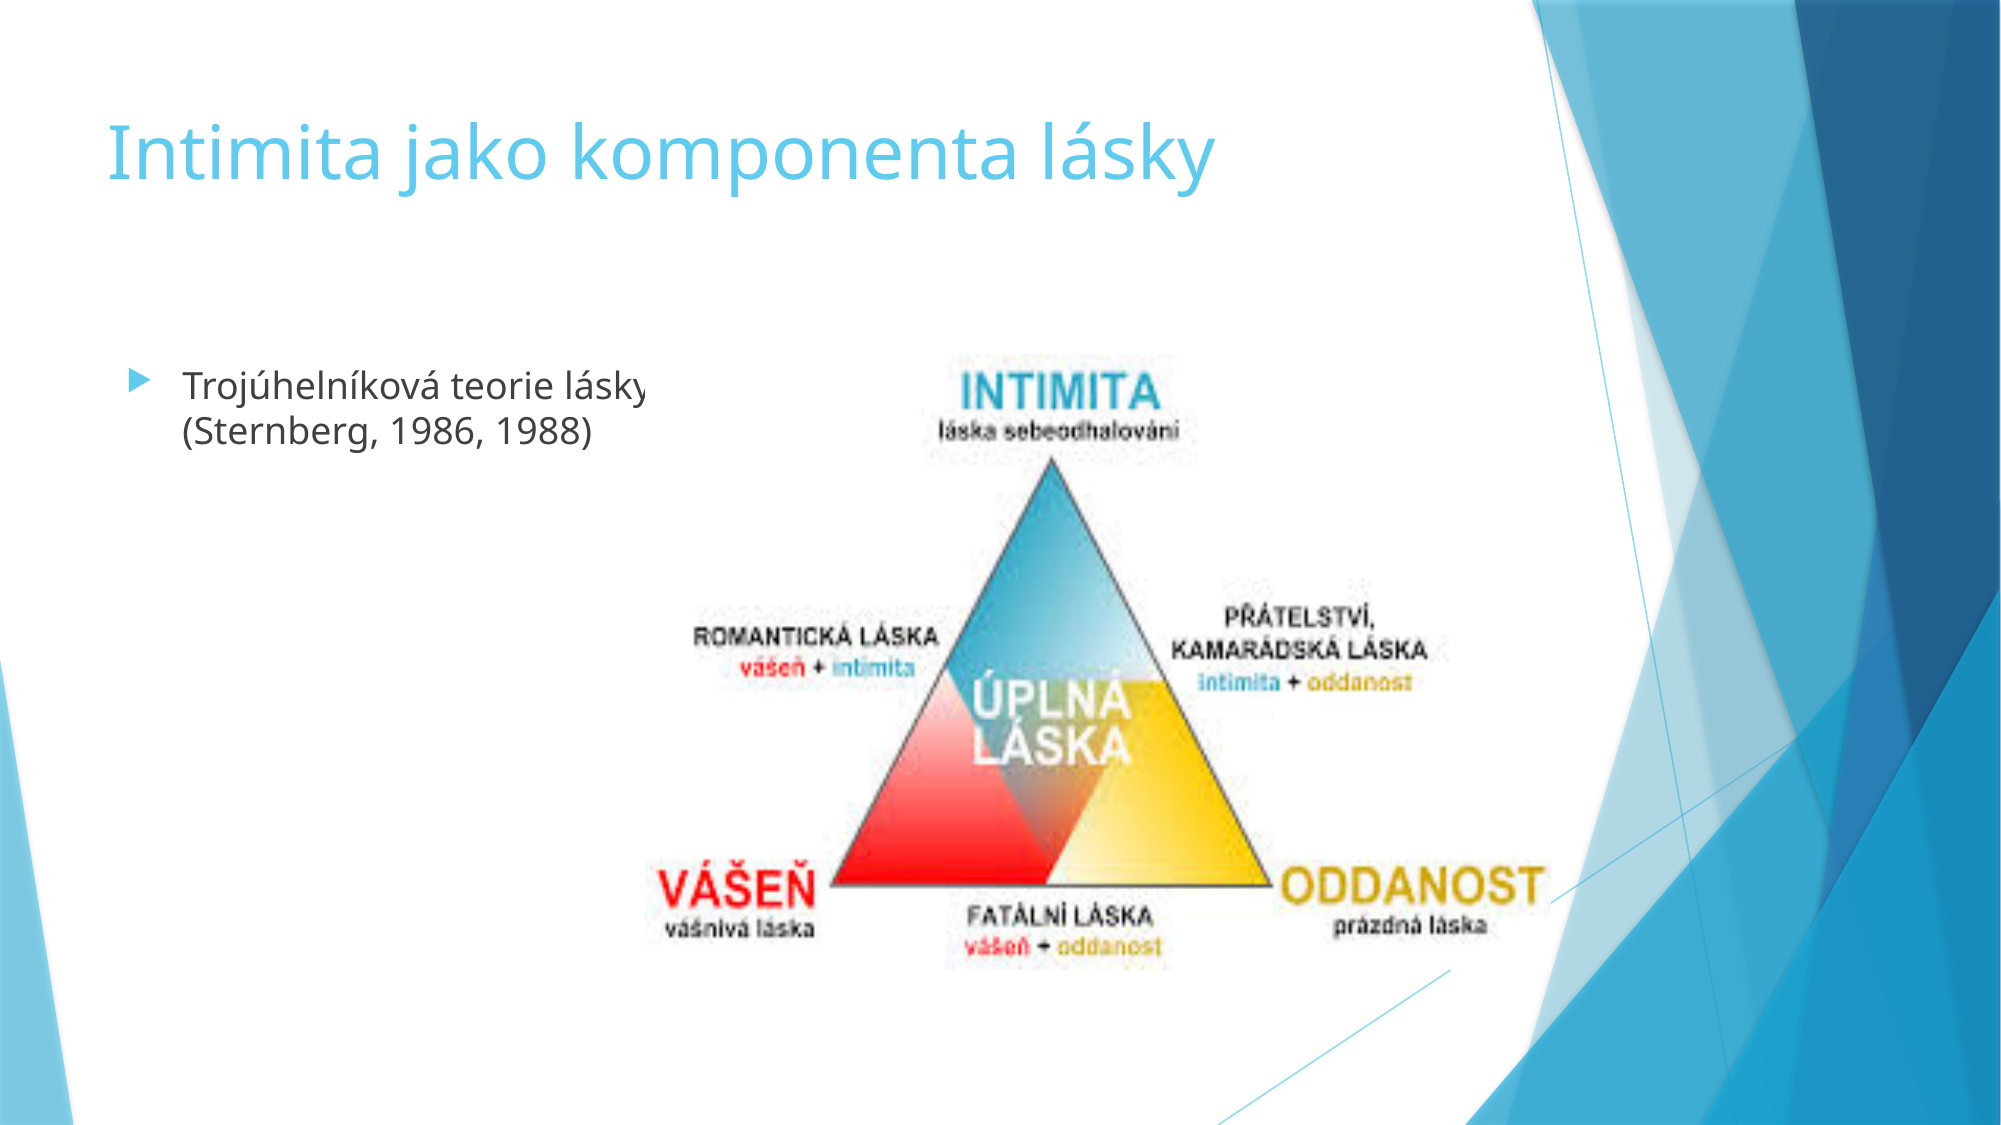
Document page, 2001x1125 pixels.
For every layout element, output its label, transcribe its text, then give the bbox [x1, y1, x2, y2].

picture [645, 353, 1551, 970]
text_box [74, 207, 1425, 1059]
title Intimita jako komponenta lásky [92, 6, 1503, 224]
text_box [72, 16, 1425, 185]
